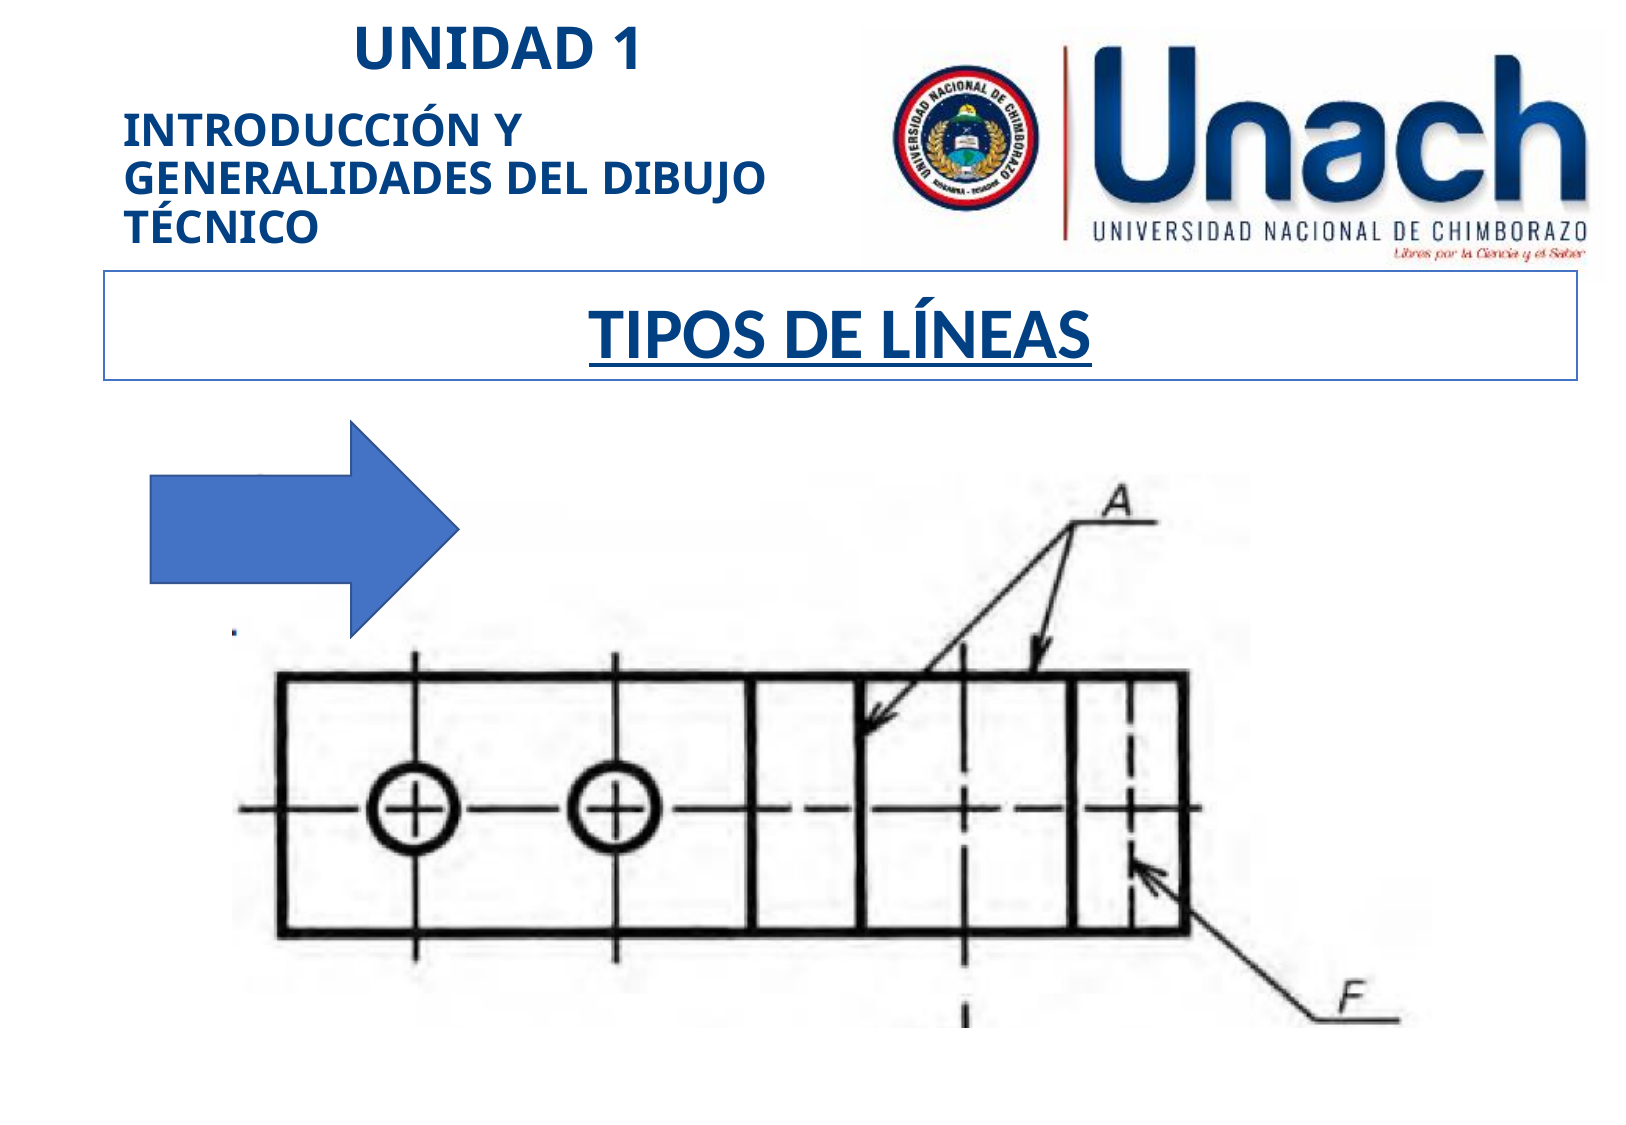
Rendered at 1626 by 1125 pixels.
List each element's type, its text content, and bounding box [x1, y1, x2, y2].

text_box [149, 474, 232, 585]
picture [860, 27, 1606, 283]
text_box TIPOS DE LÍNEAS [103, 270, 1578, 381]
text_box INTRODUCCIÓN Y GENERALIDADES DEL DIBUJO TÉCNICO [108, 97, 853, 261]
picture [232, 425, 1496, 1028]
text_box UNIDAD 1 [337, 10, 841, 90]
